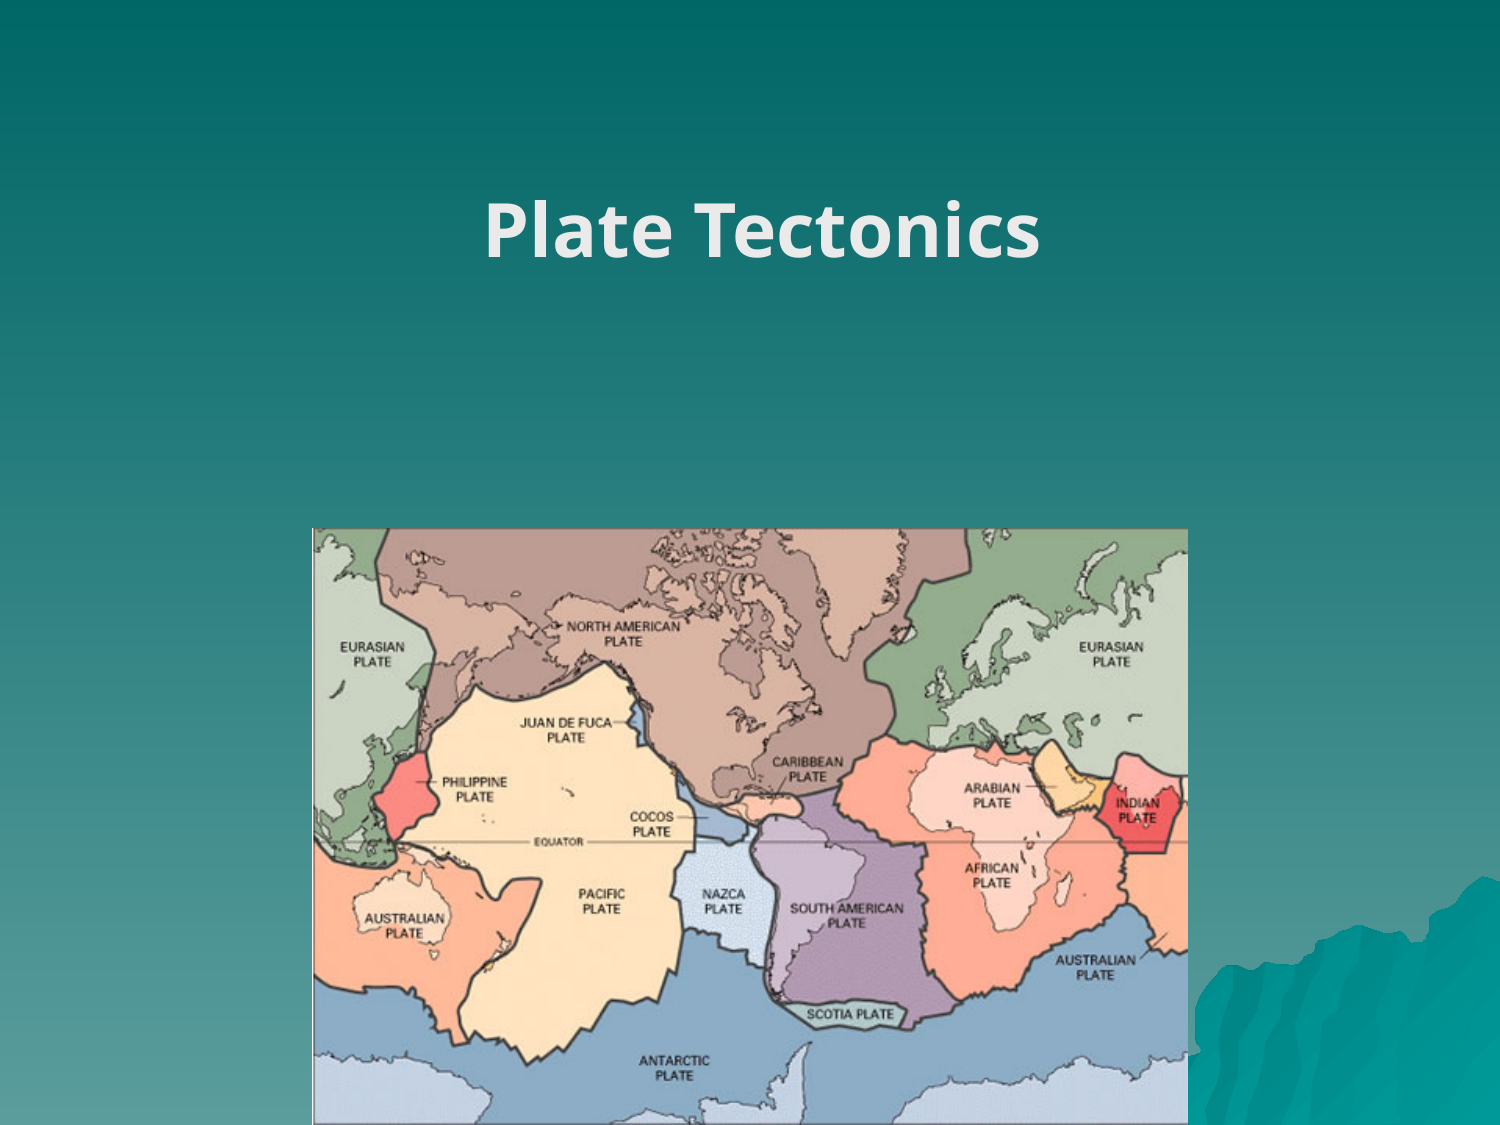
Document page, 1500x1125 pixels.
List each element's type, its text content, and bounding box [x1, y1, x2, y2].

picture [312, 527, 1188, 1125]
subtitle Plate Tectonics [87, 174, 1438, 288]
